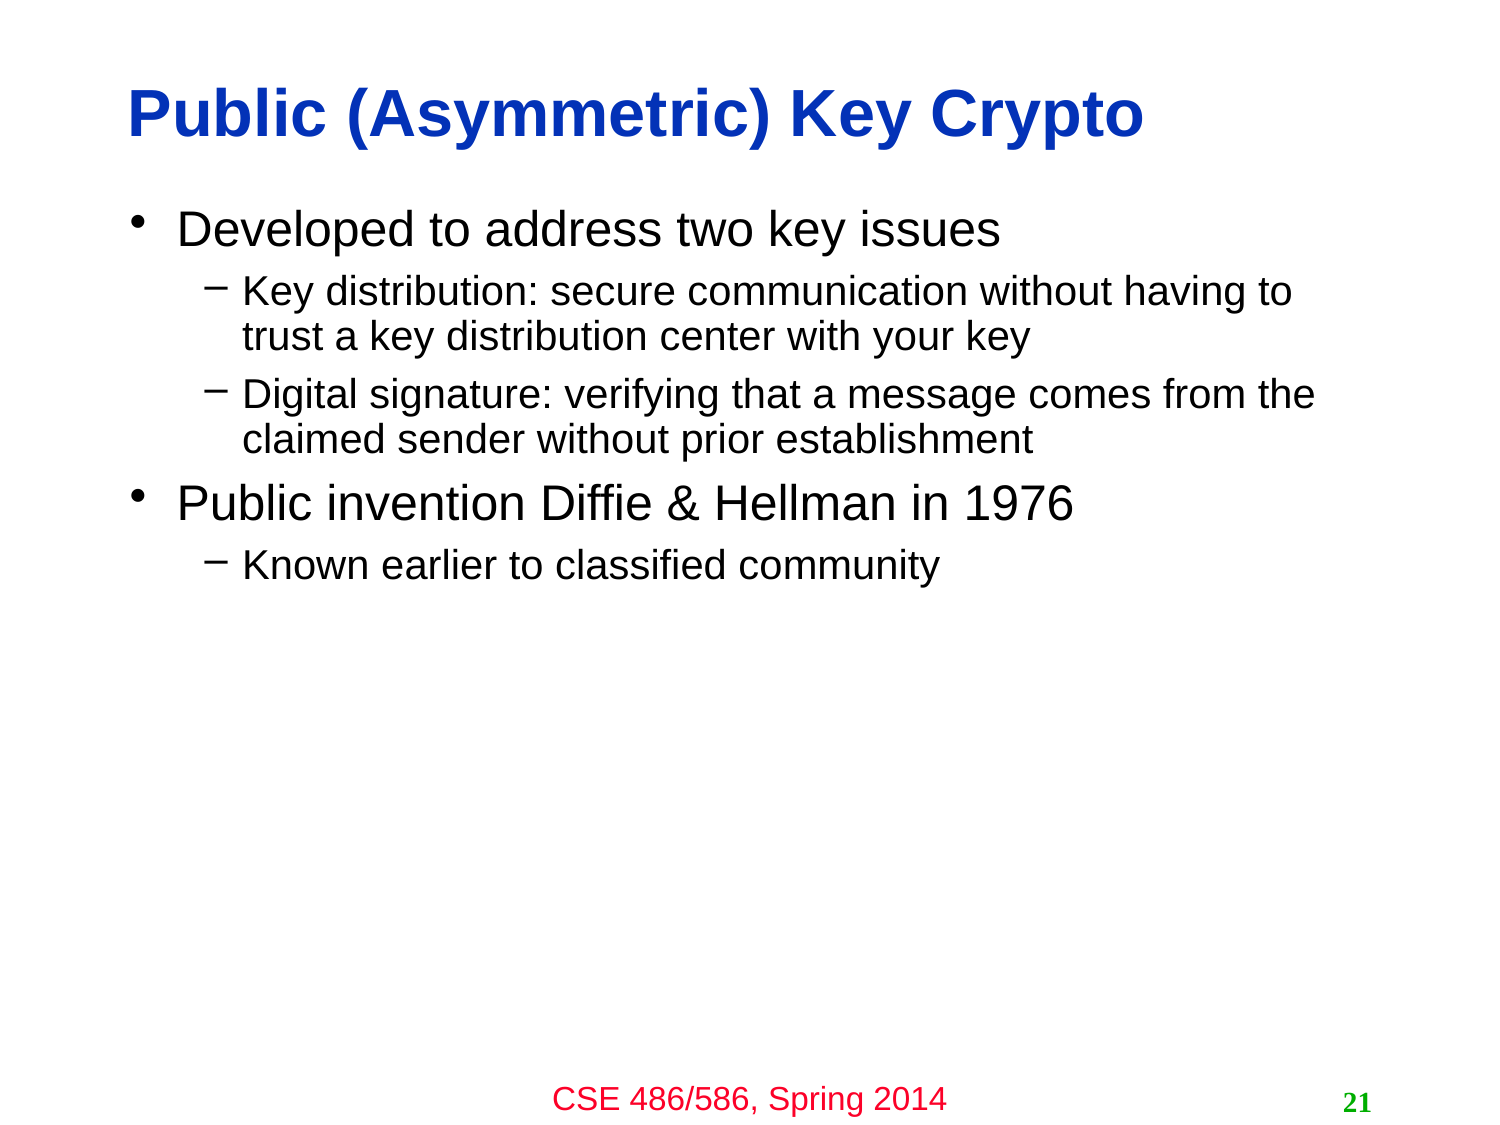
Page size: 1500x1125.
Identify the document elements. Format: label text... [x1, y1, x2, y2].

title Public (Asymmetric) Key Crypto [112, 53, 1310, 176]
slide_number 21 [1074, 1076, 1388, 1125]
list Developed to address two key issues Key distribution: secure communication without having to trust a key distribution center with your key Digital signature: verifying that a message comes from the claimed sender without prior establishment Public invention Diffie & Hellman in 1976 Known earlier to classified community [114, 195, 1376, 1005]
